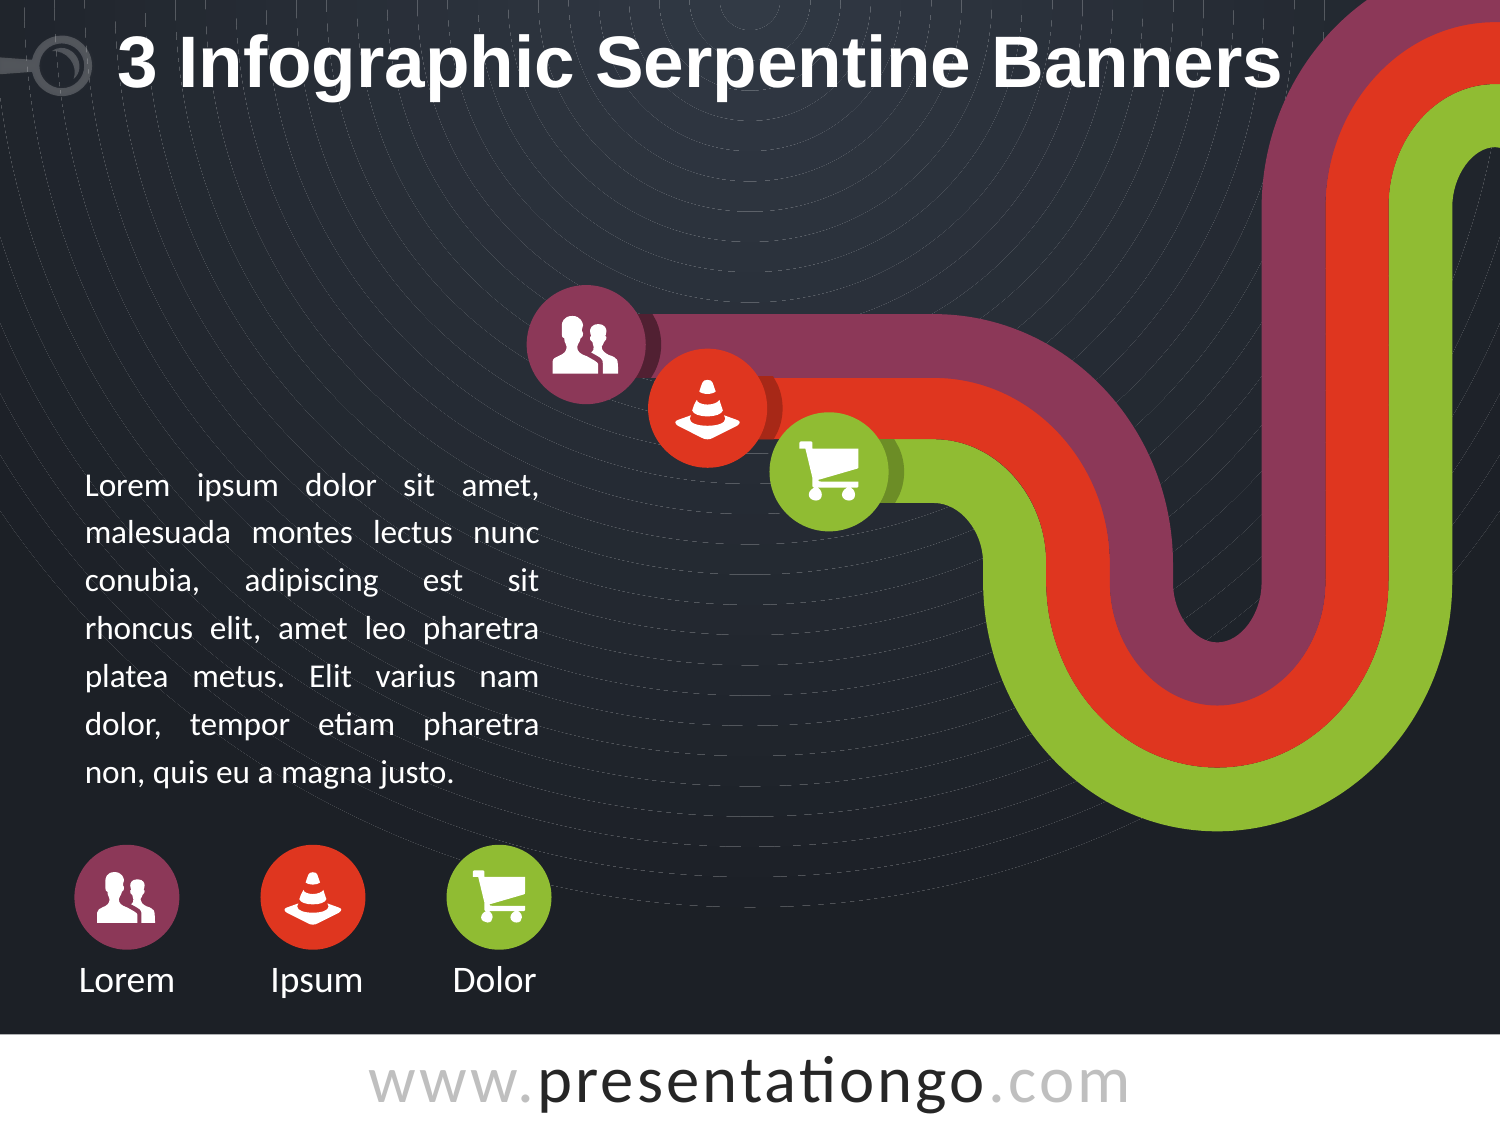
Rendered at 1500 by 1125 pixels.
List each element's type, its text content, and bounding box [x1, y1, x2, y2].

text_box Lorem ipsum dolor sit amet, malesuada montes lectus nunc conubia, adipiscing est sit rhoncus elit, amet leo pharetra platea metus. Elit varius nam dolor, tempor etiam pharetra non, quis eu a magna justo. [73, 449, 526, 796]
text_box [62, 844, 562, 1008]
title 3 Infographic Serpentine Banners [103, 17, 526, 139]
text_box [526, 0, 1500, 832]
